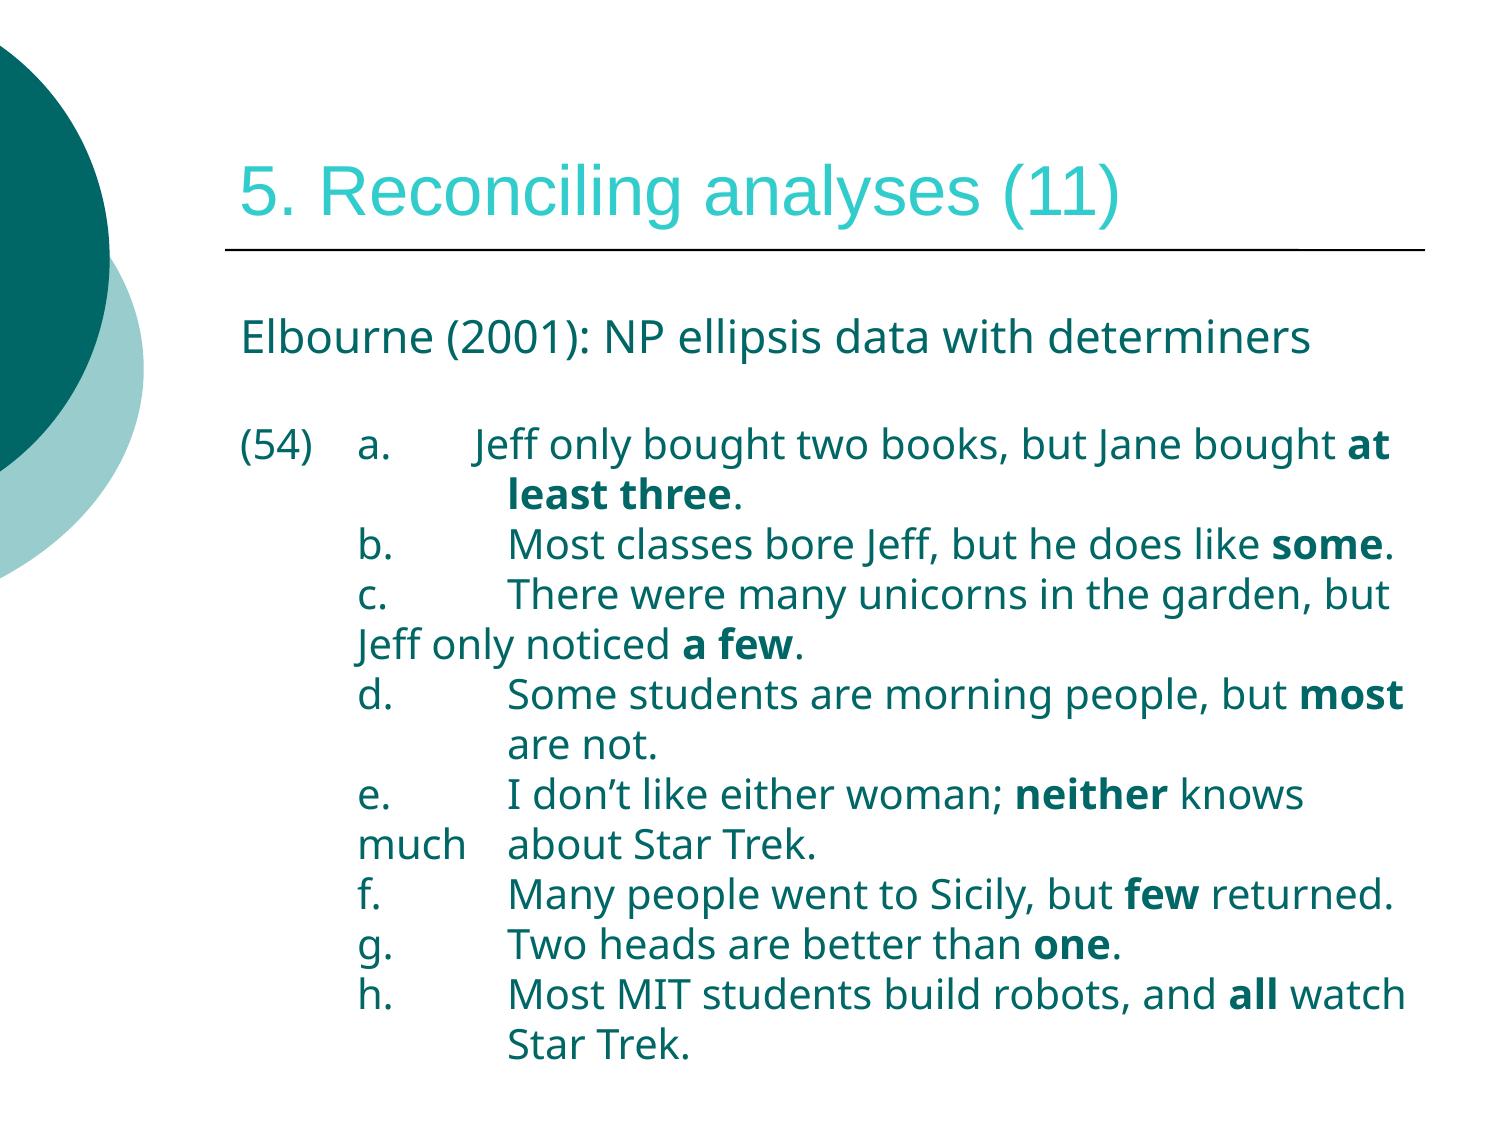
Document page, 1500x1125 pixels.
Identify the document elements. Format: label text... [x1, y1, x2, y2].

title 5. Reconciling analyses (11) [224, 49, 1425, 238]
list Elbourne (2001): NP ellipsis data with determiners a. Jeff only bought two books, but Jane bought at least three. b. Most classes bore Jeff, but he does like some. c. There were many unicorns in the garden, but Jeff only noticed a few. d. Some students are morning people, but most are not. e. I don’t like either woman; neither knows much about Star Trek. f. Many people went to Sicily, but few returned. g. Two heads are better than one. h. Most MIT students build robots, and all watch Star Trek. [224, 299, 1426, 1088]
